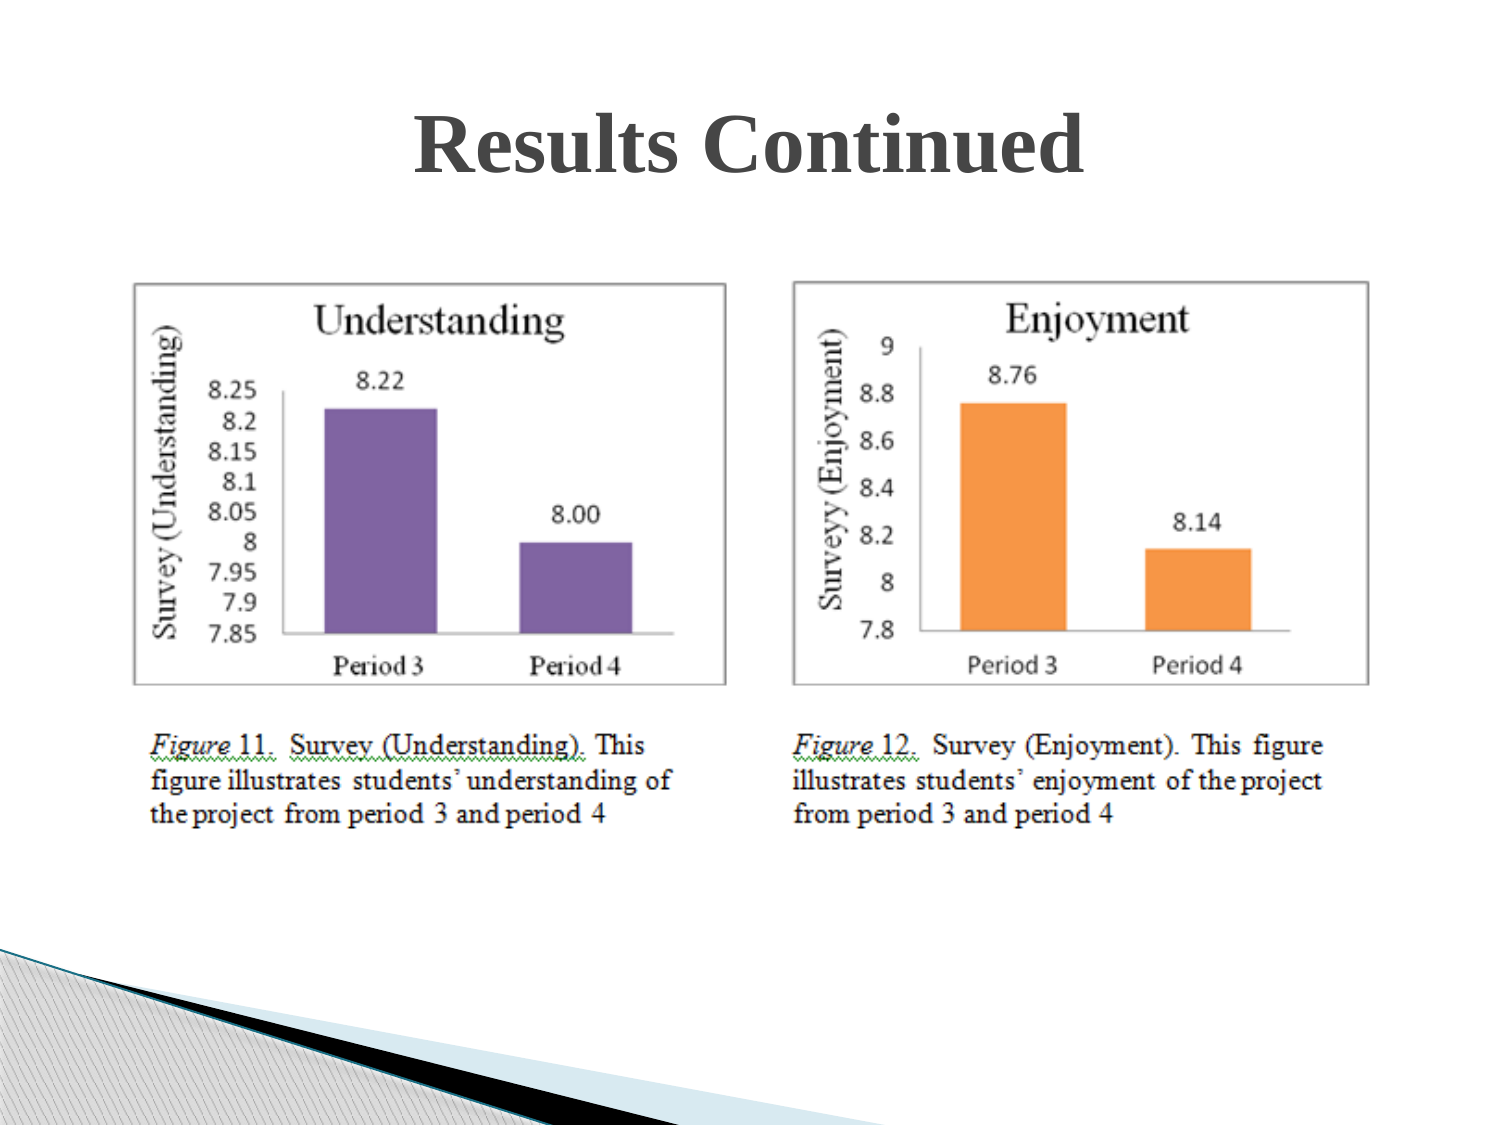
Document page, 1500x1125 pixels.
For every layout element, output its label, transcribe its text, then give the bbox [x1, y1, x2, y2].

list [124, 274, 1380, 841]
title Results Continued [75, 45, 1425, 233]
